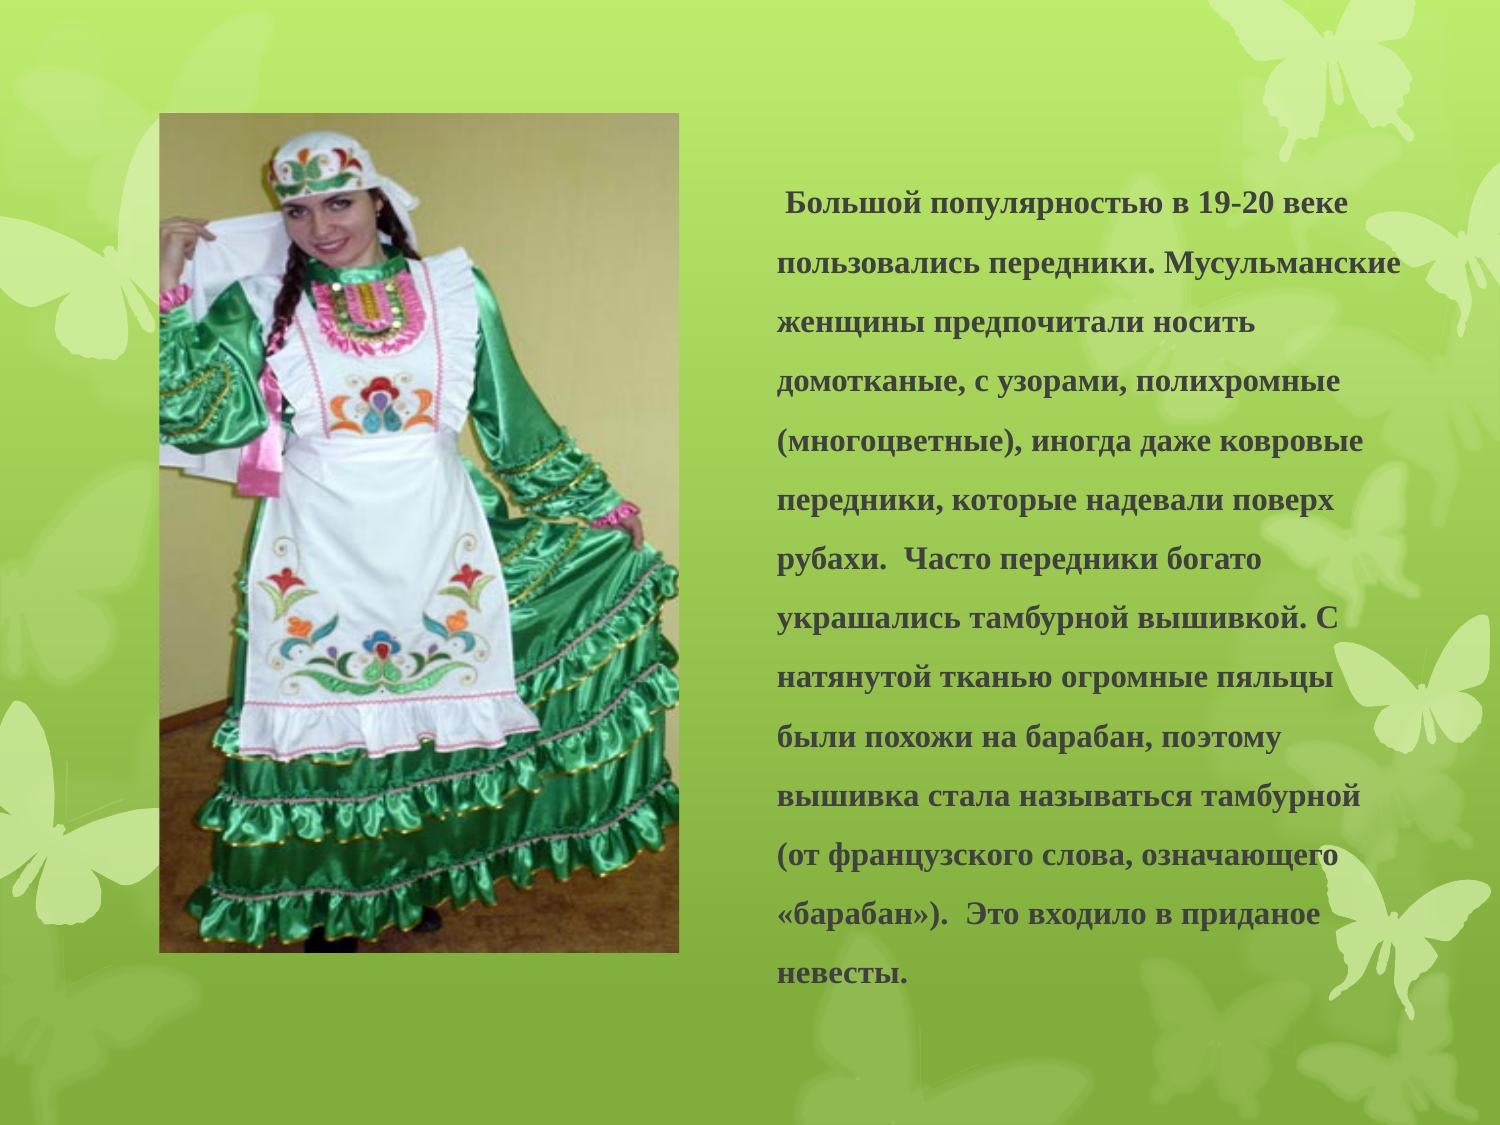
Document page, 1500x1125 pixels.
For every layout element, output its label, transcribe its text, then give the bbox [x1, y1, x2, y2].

picture [158, 113, 680, 954]
list Большой популярностью в 19-20 веке пользовались передники. Мусульманские женщины предпочитали носить домотканые, с узорами, полихромные (многоцветные), иногда даже ковровые передники, которые надевали поверх рубахи. Часто передники богато украшались тамбурной вышивкой. С натянутой тканью огромные пяльцы были похожи на барабан, поэтому вышивка стала называться тамбурной (от французского слова, означающего «барабан»). Это входило в приданое невесты. [761, 78, 1425, 1005]
